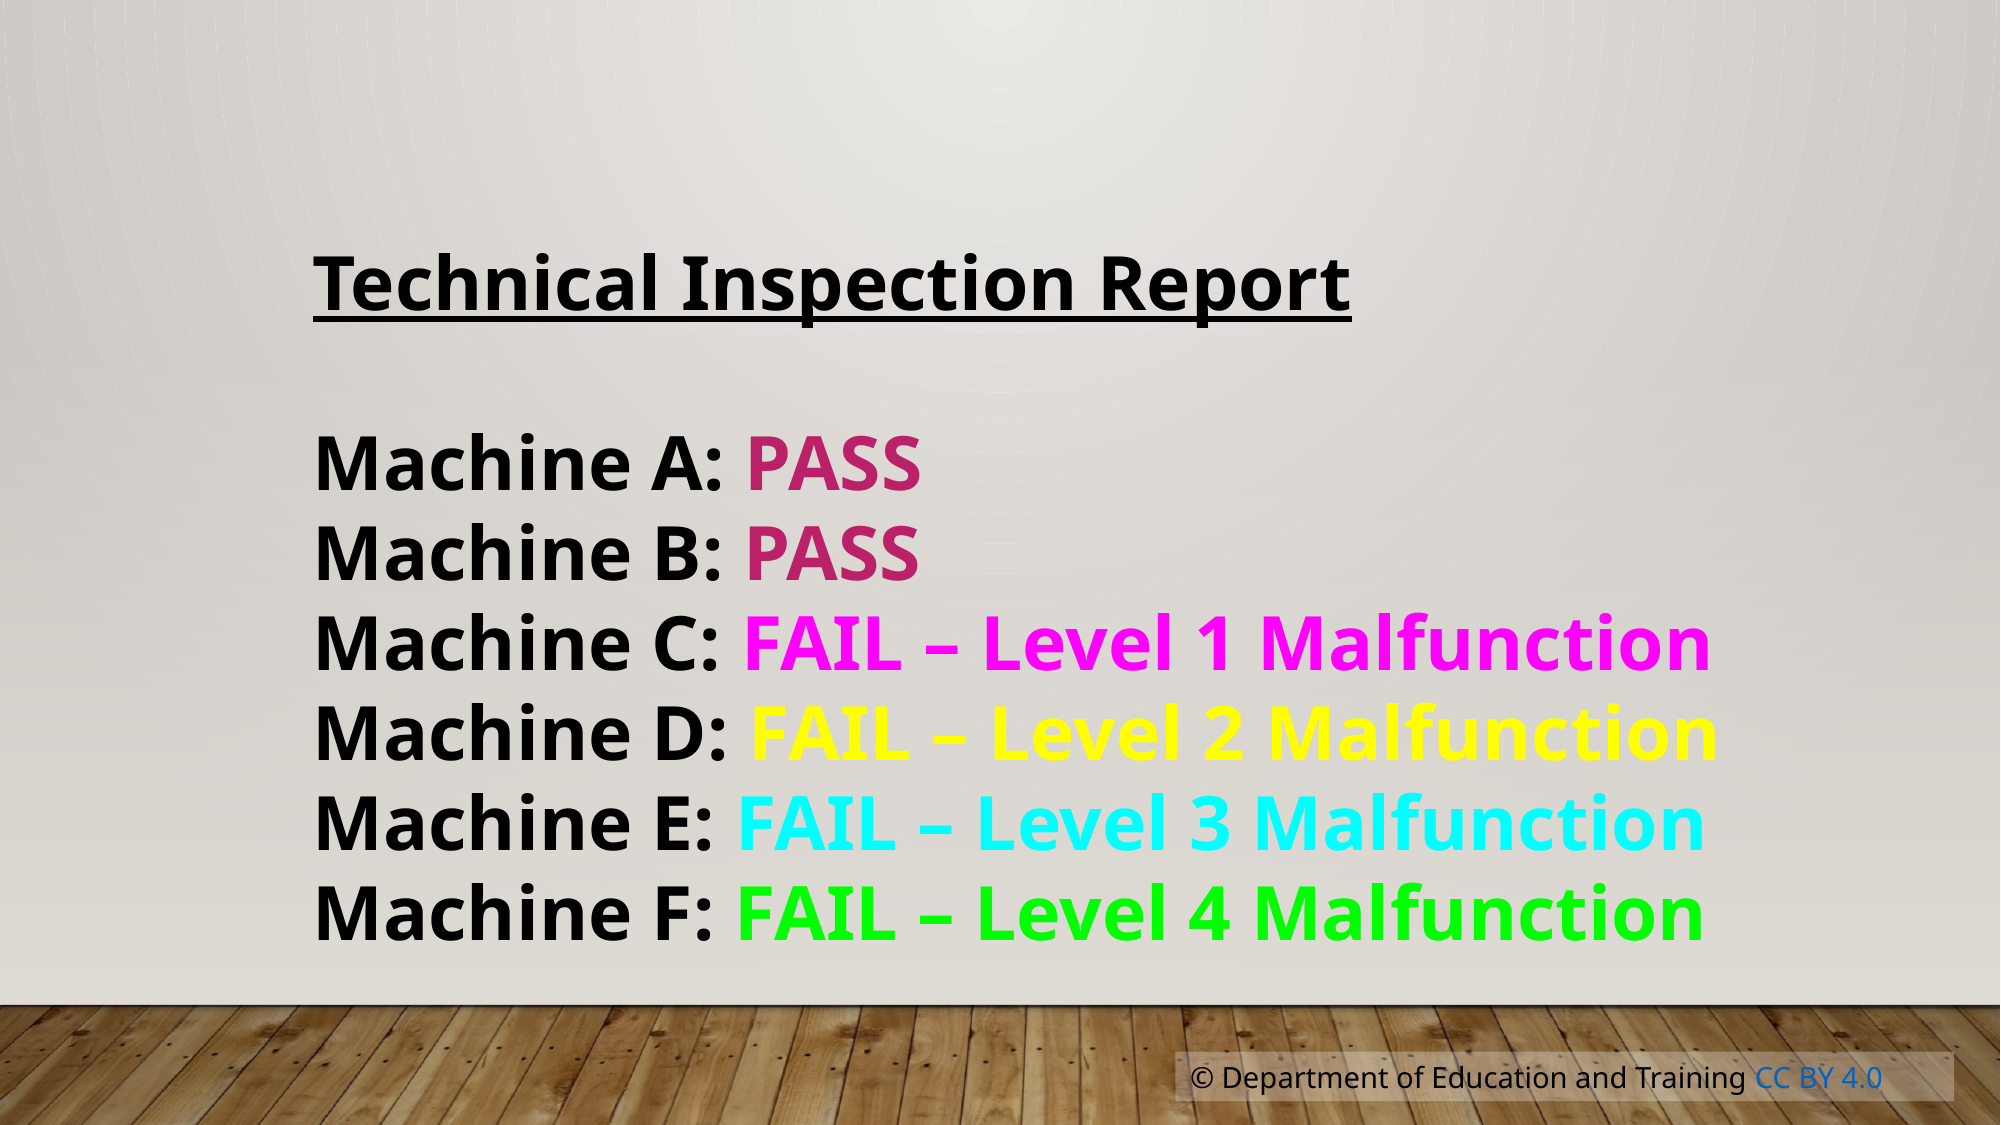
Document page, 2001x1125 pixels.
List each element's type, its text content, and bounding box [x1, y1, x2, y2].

text_box © Department of Education and Training CC BY 4.0 [1175, 1051, 1955, 1102]
picture [0, 1005, 2000, 1125]
text_box Technical Inspection Report Machine A: PASS Machine B: PASS Machine C: FAIL – Level 1 Malfunction Machine D: FAIL – Level 2 Malfunction Machine E: FAIL – Level 3 Malfunction Machine F: FAIL – Level 4 Malfunction [297, 228, 1811, 964]
